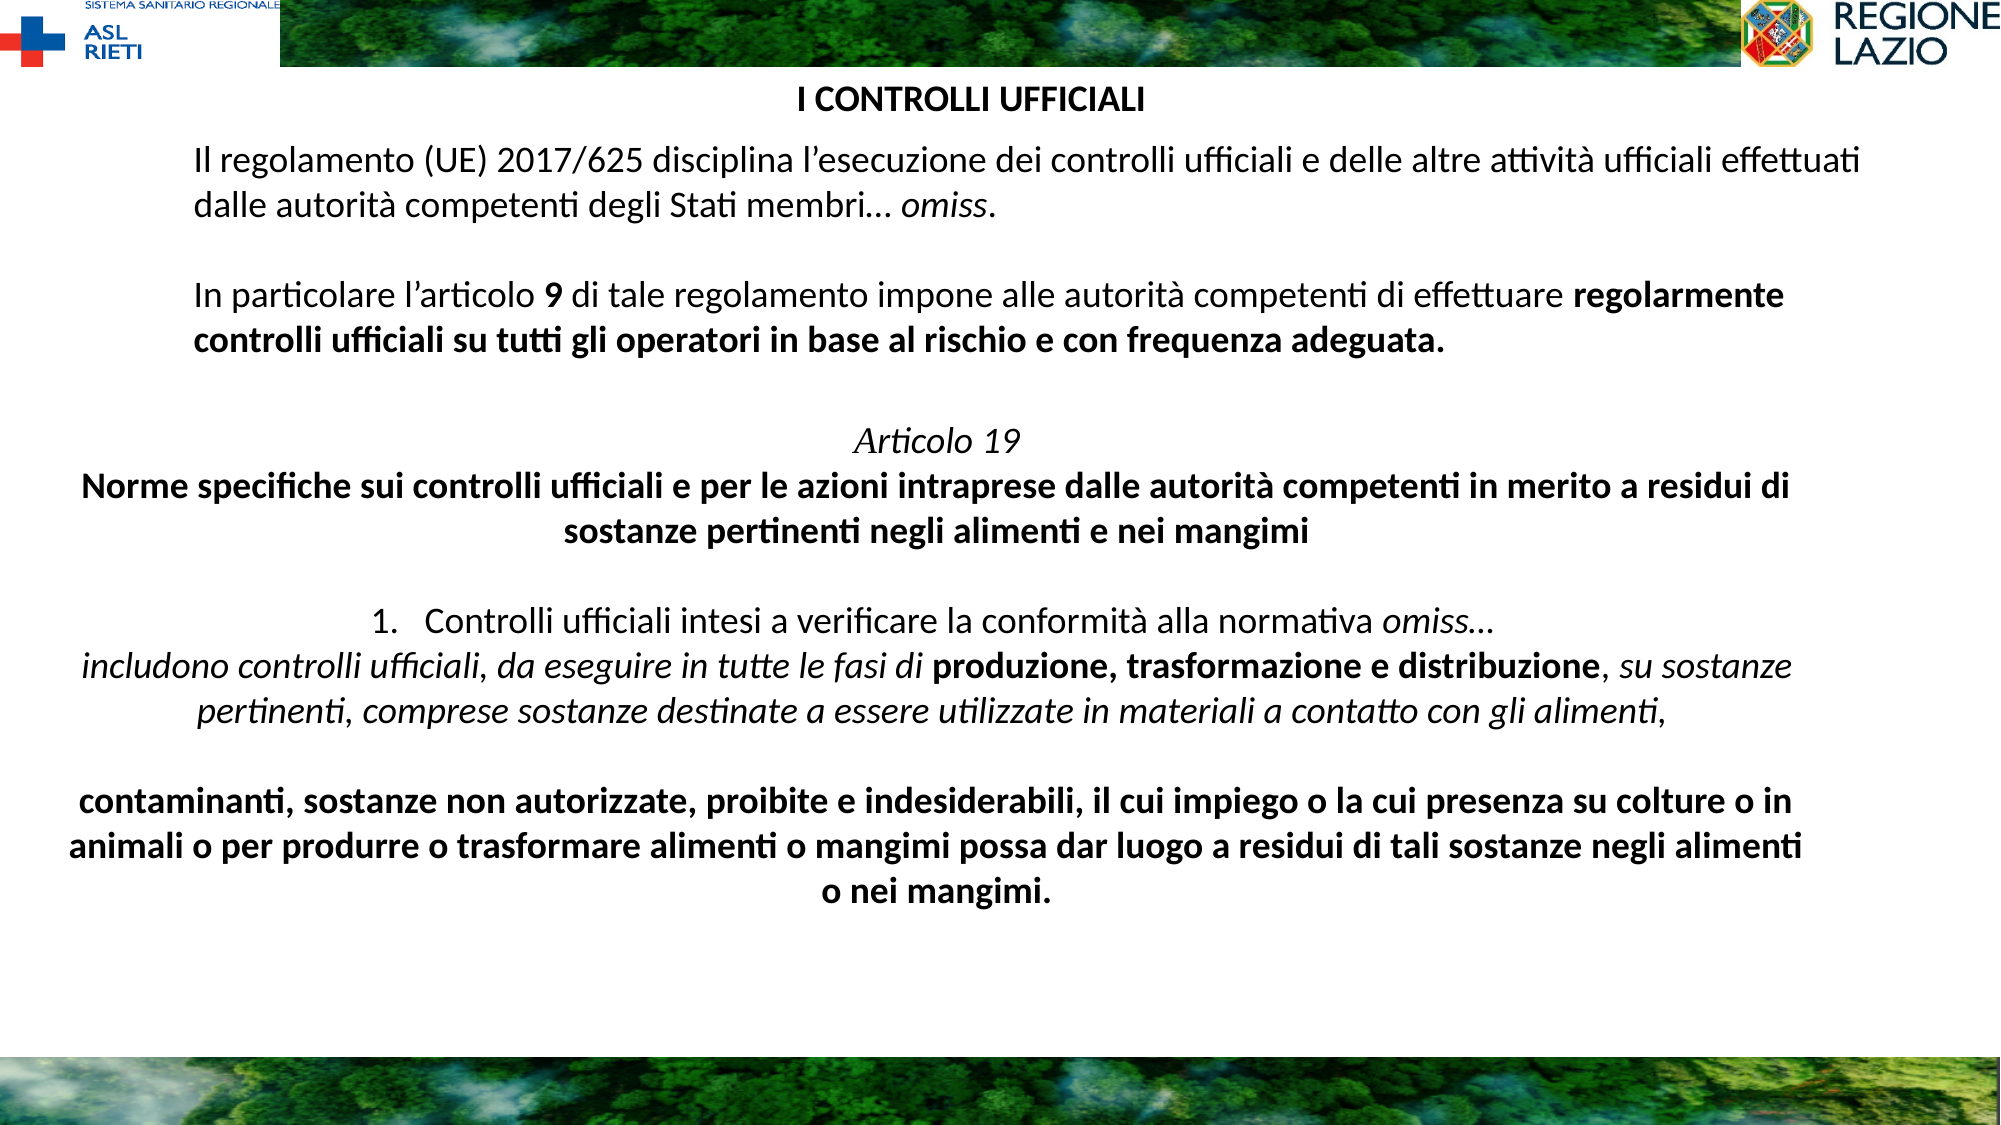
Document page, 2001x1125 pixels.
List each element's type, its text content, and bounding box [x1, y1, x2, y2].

picture [0, 0, 2000, 67]
text_box Il regolamento (UE) 2017/625 disciplina l’esecuzione dei controlli ufficiali e delle altre attività ufficiali effettuati dalle autorità competenti degli Stati membri… omiss. In particolare l’articolo 9 di tale regolamento impone alle autorità competenti di effettuare regolarmente controlli ufficiali su tutti gli operatori in base al rischio e con frequenza adeguata. [178, 127, 1904, 368]
text_box I CONTROLLI UFFICIALI [705, 78, 1229, 127]
text_box Articolo 19 Norme specifiche sui controlli ufficiali e per le azioni intraprese dalle autorità competenti in merito a residui di sostanze pertinenti negli alimenti e nei mangimi 1. Controlli ufficiali intesi a verificare la conformità alla normativa omiss… includono controlli ufficiali, da eseguire in tutte le fasi di produzione, trasformazione e distribuzione, su sostanze pertinenti, comprese sostanze destinate a essere utilizzate in materiali a contatto con gli alimenti, contaminanti, sostanze non autorizzate, proibite e indesiderabili, il cui impiego o la cui presenza su colture o in animali o per produrre o trasformare alimenti o mangimi possa dar luogo a residui di tali sostanze negli alimenti o nei mangimi. [53, 363, 1821, 964]
picture [0, 1057, 2000, 1125]
